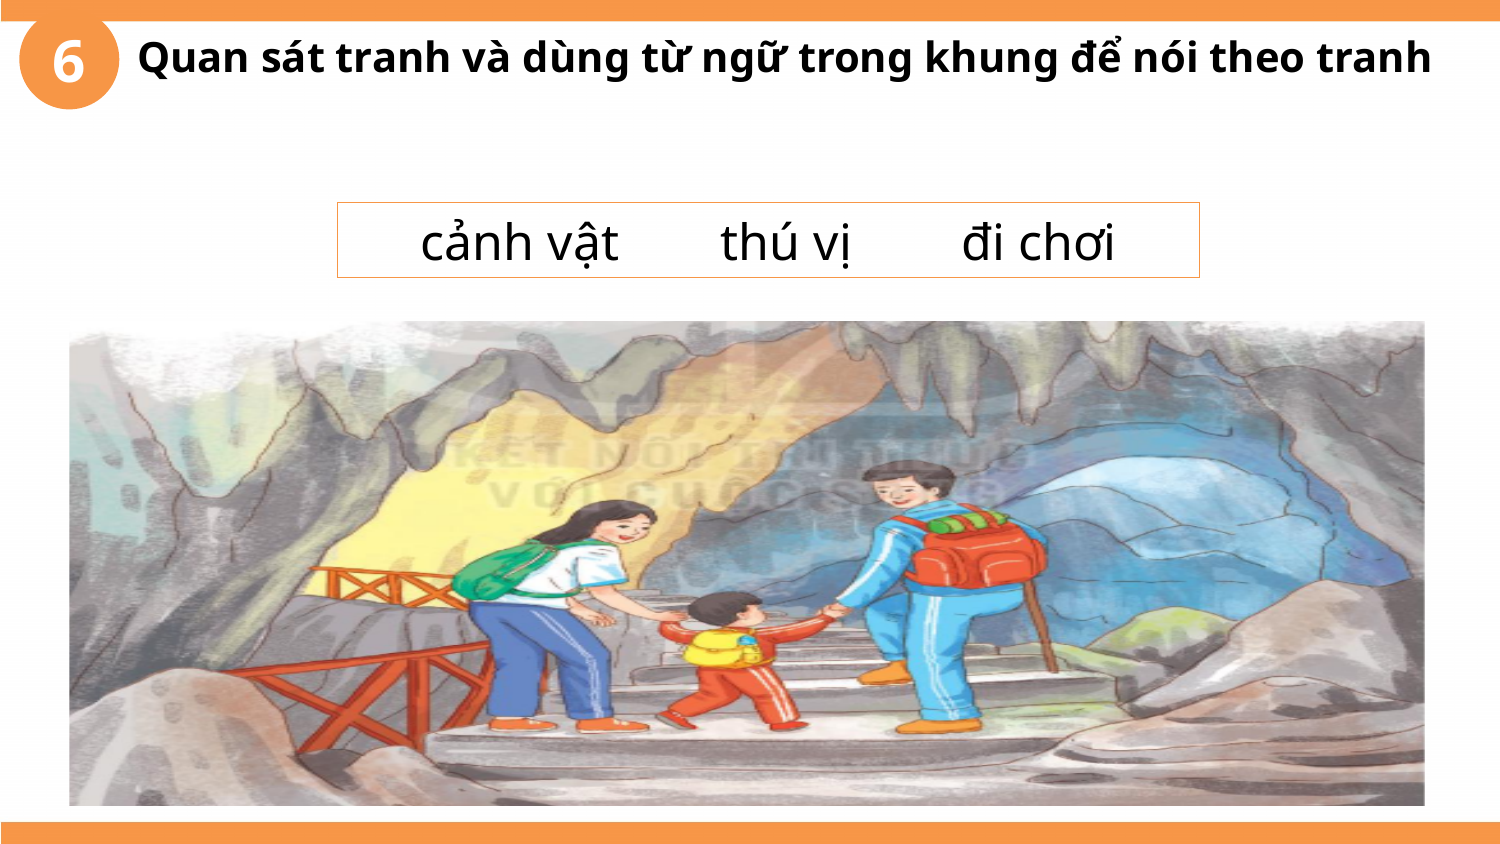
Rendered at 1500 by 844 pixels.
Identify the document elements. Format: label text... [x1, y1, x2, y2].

text_box 6 [17, 7, 122, 112]
picture [0, 0, 1500, 844]
text_box cảnh vật thú vị đi chơi [337, 202, 1200, 278]
text_box Quan sát tranh và dùng từ ngữ trong khung để nói theo tranh [122, 23, 1450, 89]
